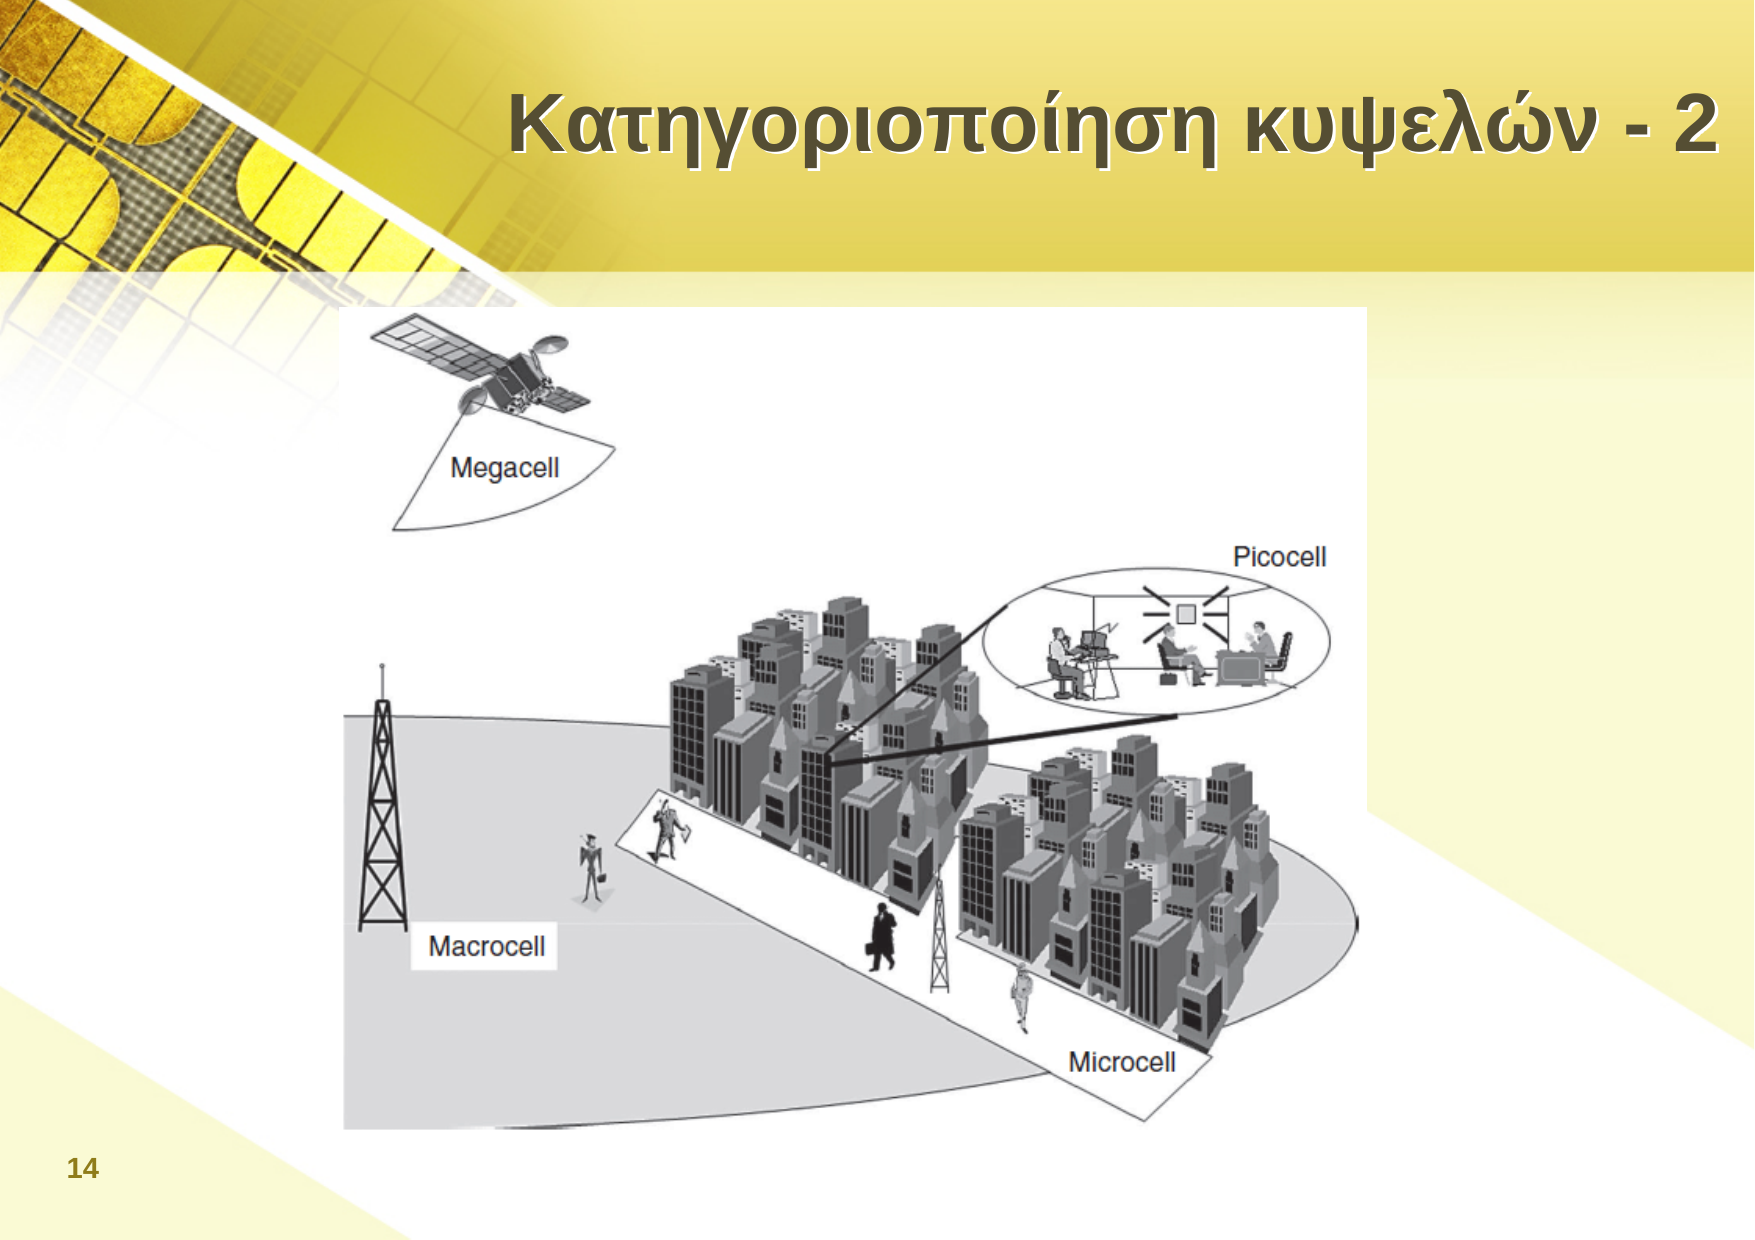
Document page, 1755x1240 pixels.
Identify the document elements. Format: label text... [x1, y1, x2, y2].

picture [0, 0, 1755, 1240]
title Κατηγοριοποίηση κυψελών - 2 [352, 14, 1720, 222]
text_box 14 [64, 1132, 190, 1185]
